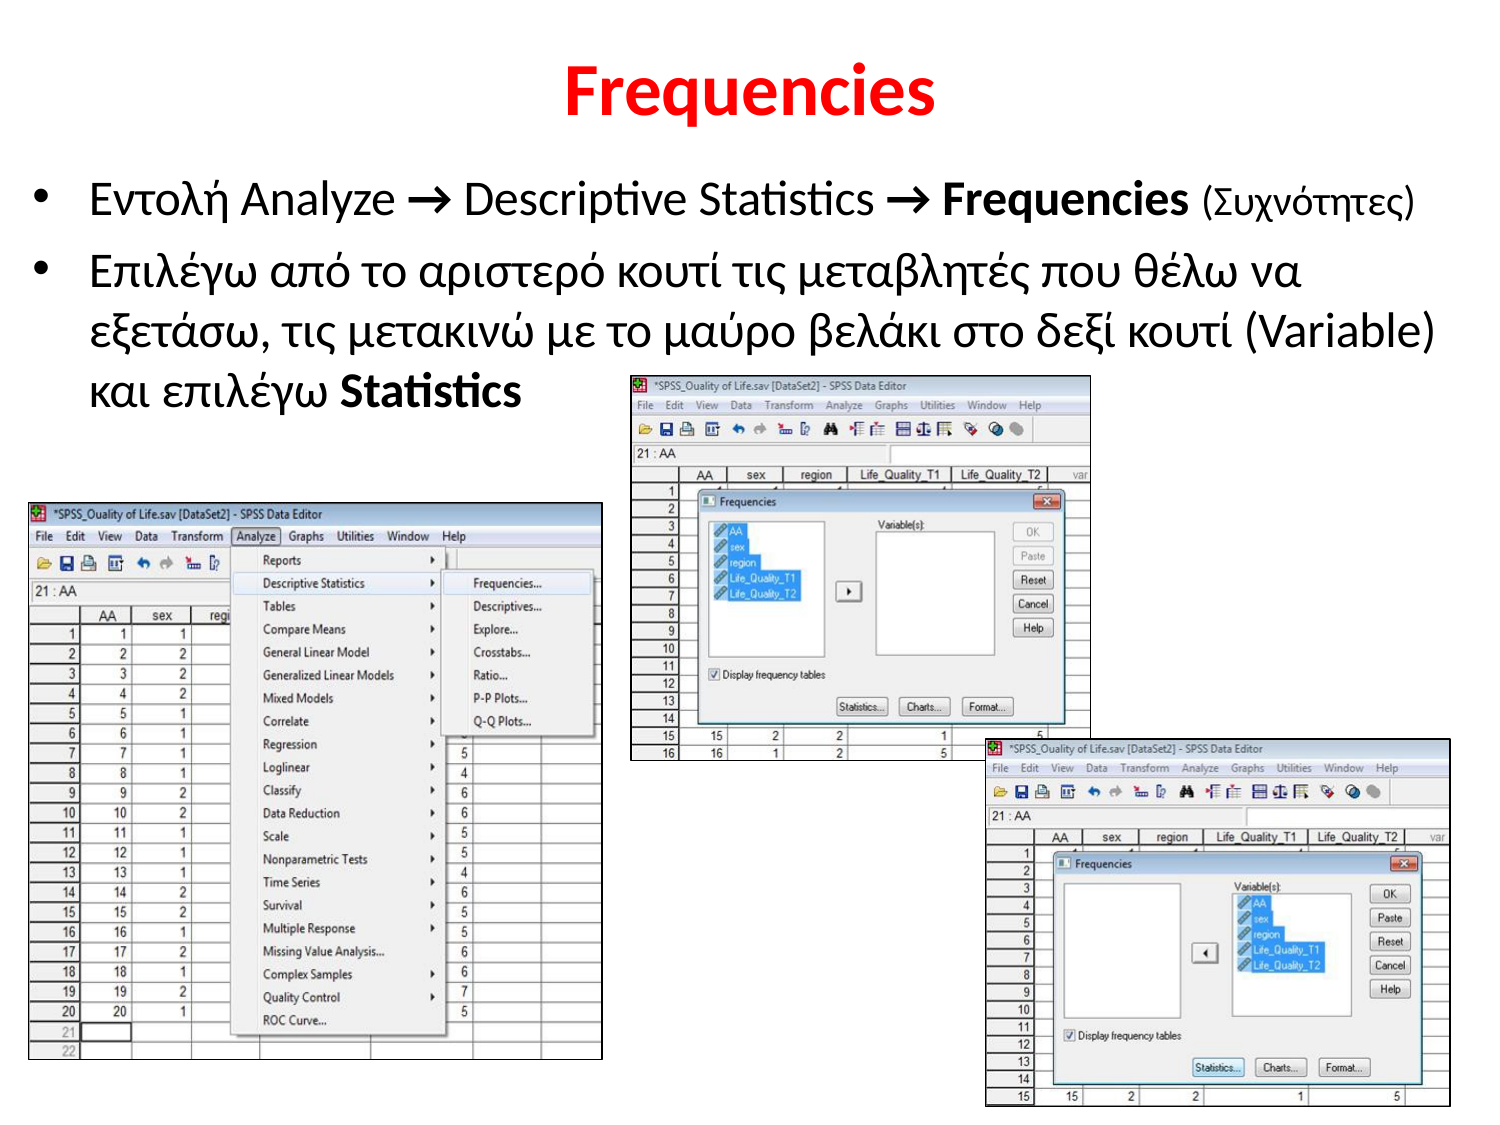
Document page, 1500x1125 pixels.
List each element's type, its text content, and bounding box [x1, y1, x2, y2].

text_box Εντολή Analyze → Descriptive Statistics → Frequencies (Συχνότητες) Επιλέγω από το αριστερό κουτί τις μεταβλητές που θέλω να εξετάσω, τις μετακινώ με το μαύρο βελάκι στο δεξί κουτί (Variable) και επιλέγω Statistics [30, 151, 1454, 418]
title Frequencies [562, 38, 941, 151]
text_box [630, 375, 1091, 761]
text_box [985, 738, 1450, 1107]
text_box [28, 502, 603, 1060]
